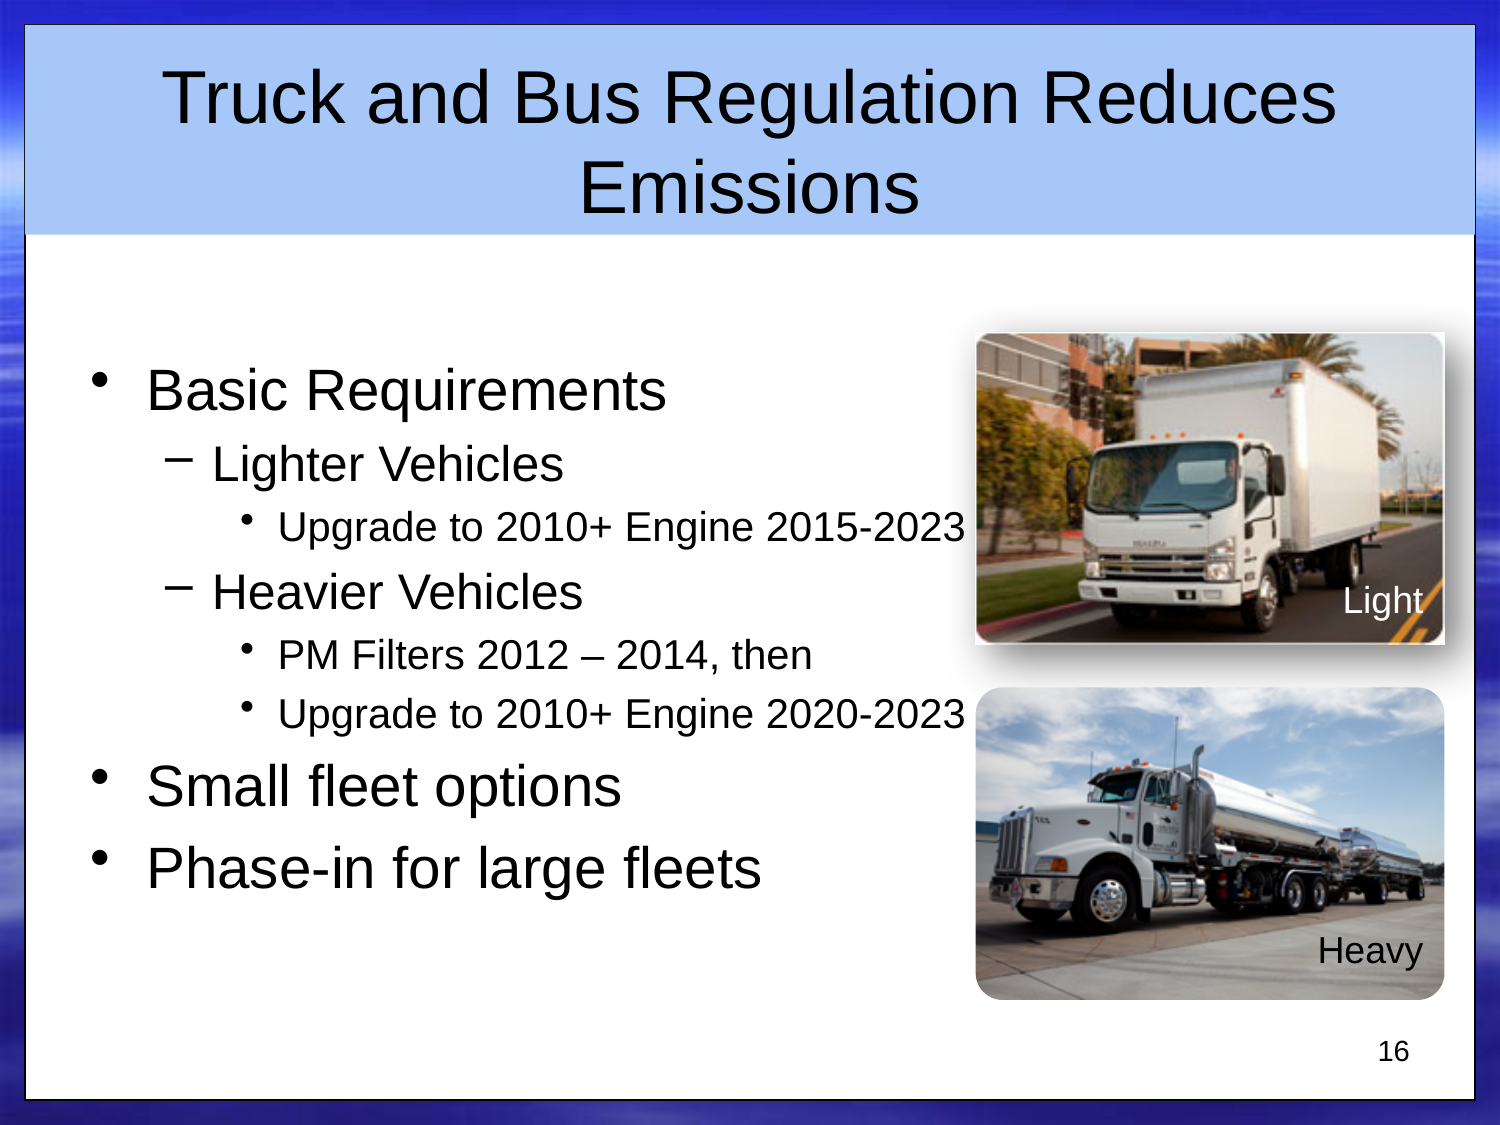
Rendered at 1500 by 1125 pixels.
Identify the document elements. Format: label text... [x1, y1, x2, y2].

slide_number 16 [1074, 1024, 1425, 1103]
picture [0, 0, 1500, 1125]
list Basic Requirements Lighter Vehicles Upgrade to 2010+ Engine 2015-2023 Heavier Vehicles PM Filters 2012 – 2014, then Upgrade to 2010+ Engine 2020-2023 Small fleet options Phase-in for large fleets [75, 262, 1425, 1005]
title Truck and Bus Regulation Reduces Emissions [75, 45, 1425, 233]
